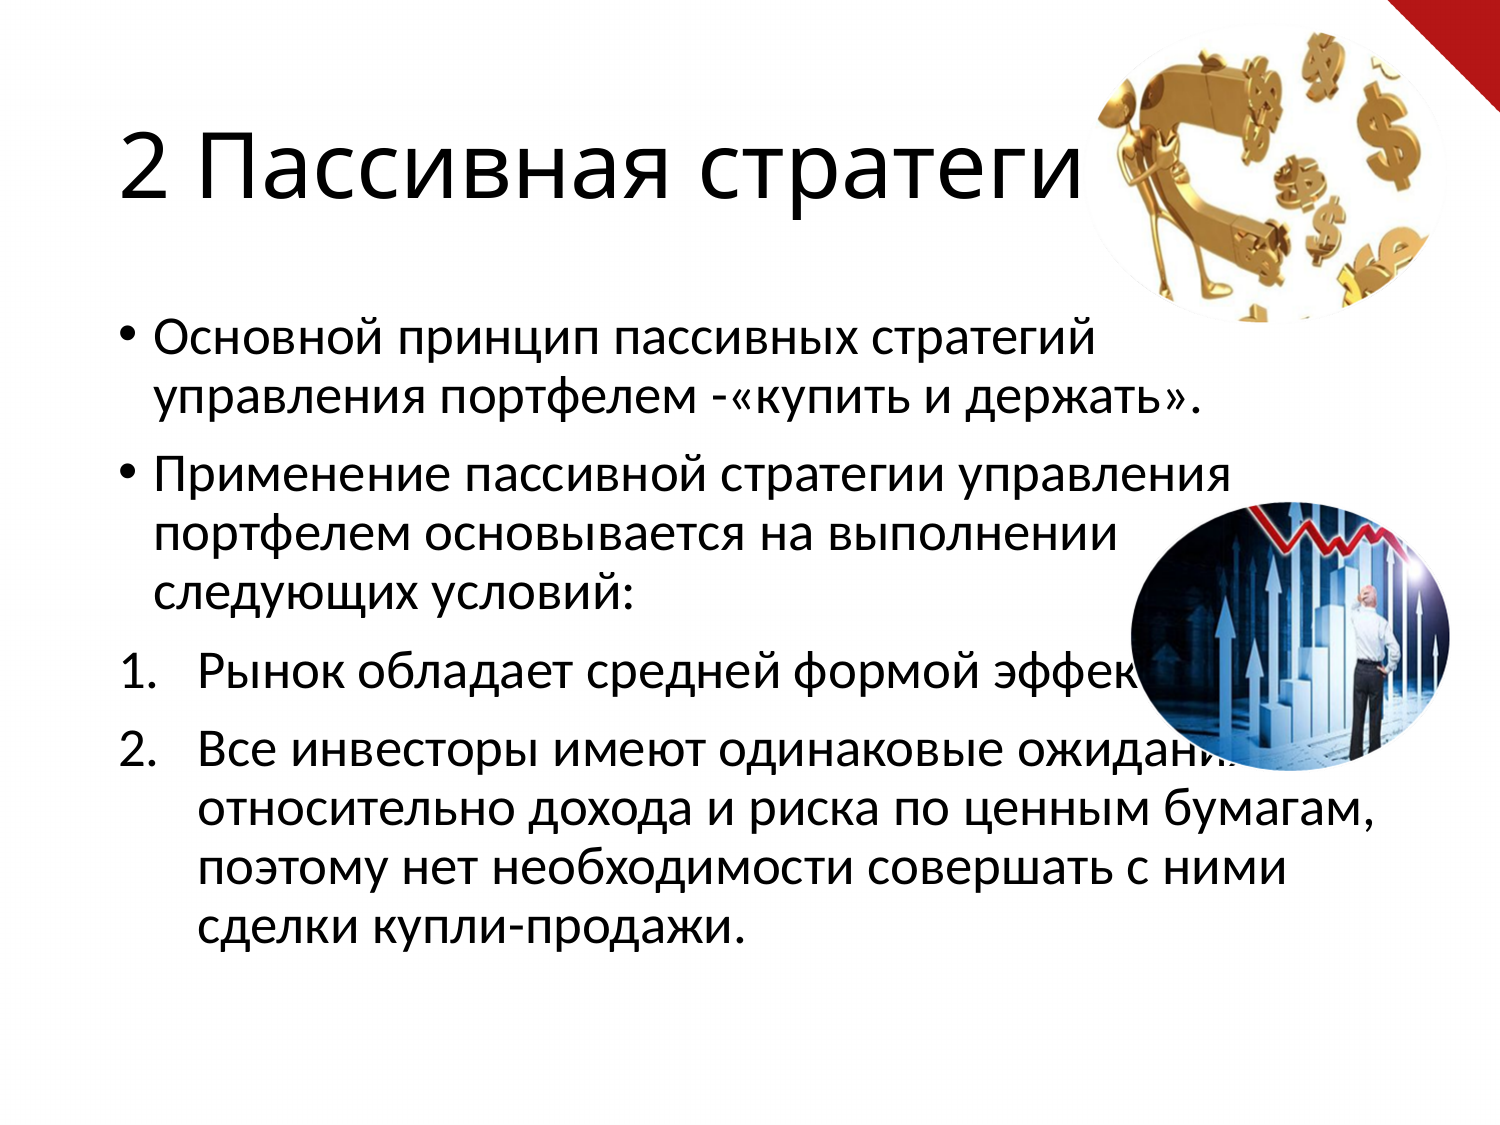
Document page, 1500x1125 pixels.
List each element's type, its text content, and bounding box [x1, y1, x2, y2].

picture [0, 0, 1500, 1125]
list Основной принцип пассивных стратегий управления портфелем -«купить и держать». Применение пассивной стратегии управления портфелем основывается на выполнении следующих условий: Рынок обладает средней формой эффективности; Все инвесторы имеют одинаковые ожидания относительно дохода и риска по ценным бумагам, поэтому нет необходимости совершать с ними сделки купли-продажи. [103, 299, 1397, 1014]
title 2 Пассивная стратегия [103, 59, 1083, 278]
